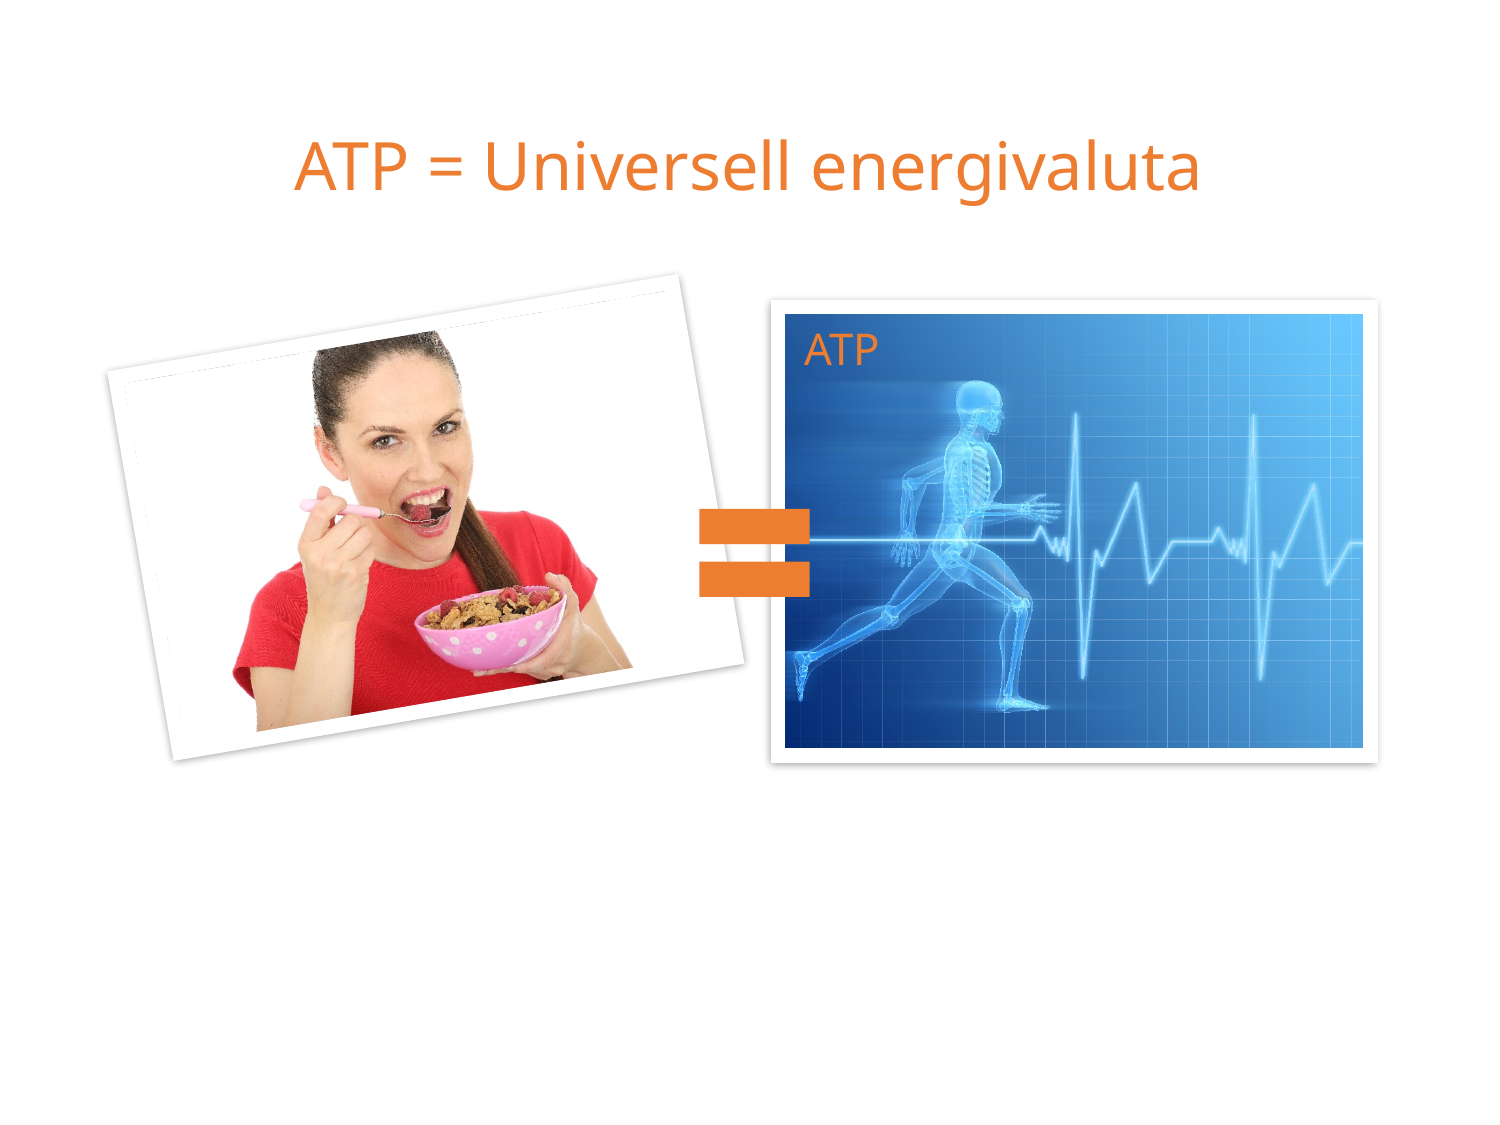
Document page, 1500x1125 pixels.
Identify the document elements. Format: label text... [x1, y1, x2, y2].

title ATP = Universell energivaluta [103, 59, 1397, 278]
picture [785, 314, 1364, 748]
picture [125, 292, 727, 743]
text_box [701, 561, 785, 598]
text_box [701, 508, 785, 545]
